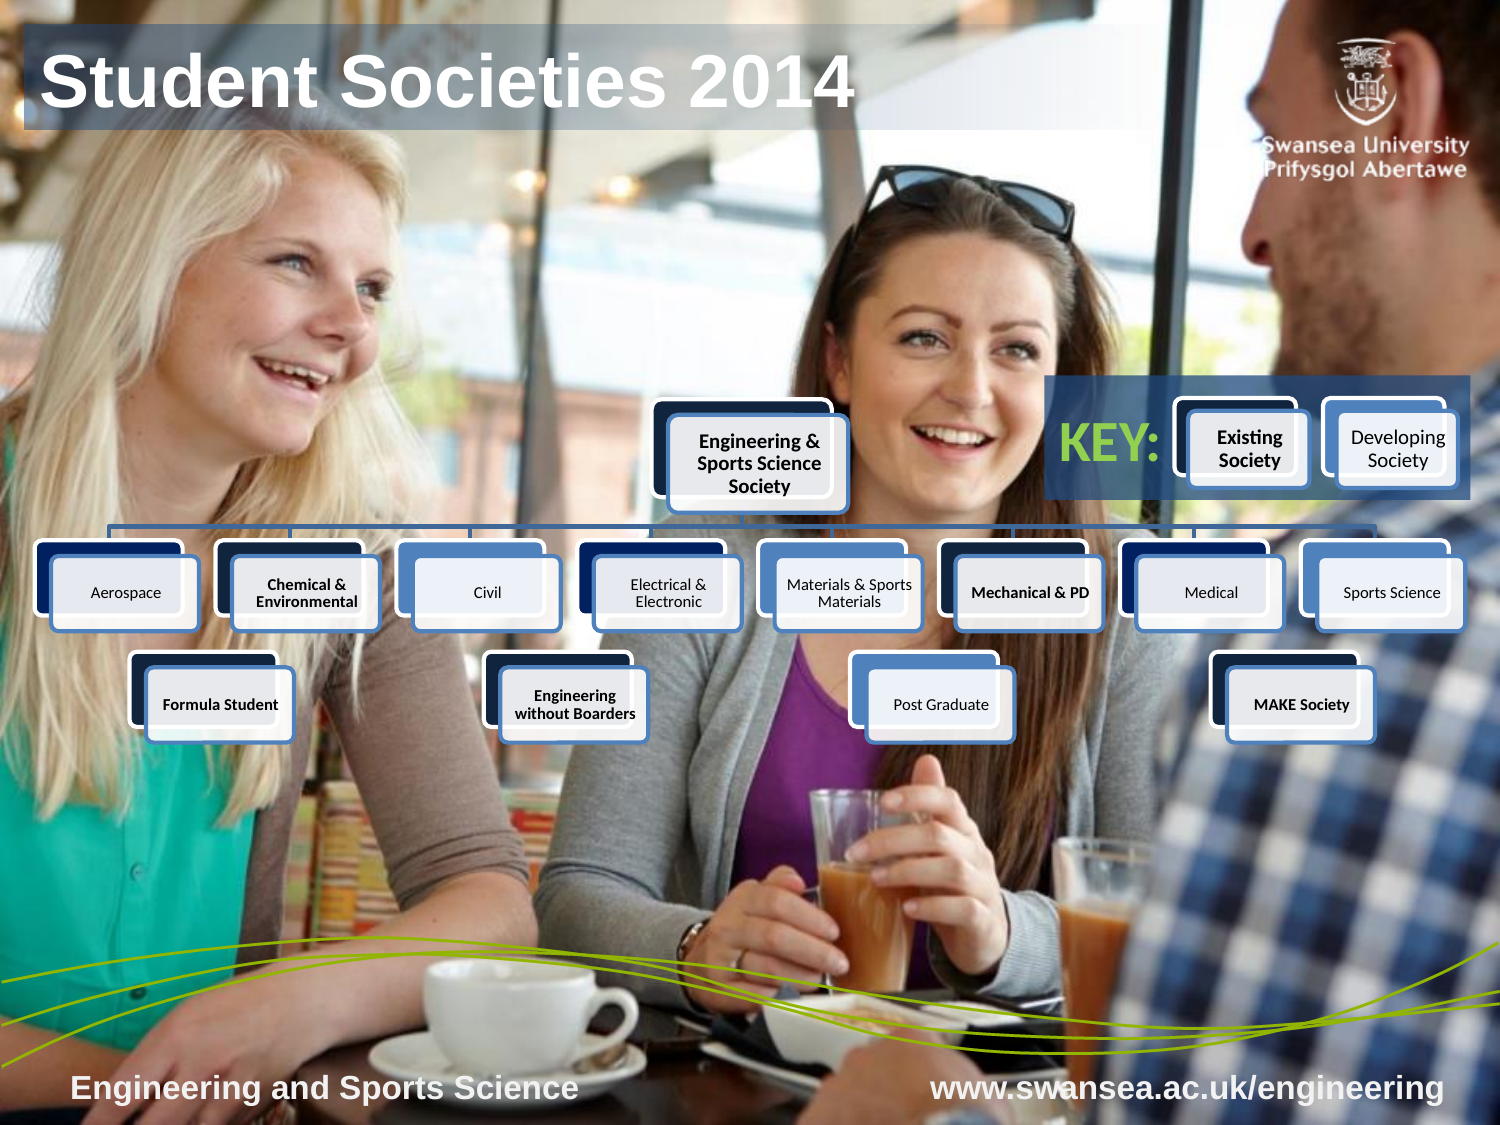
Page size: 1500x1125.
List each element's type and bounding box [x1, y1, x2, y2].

picture [0, 0, 1500, 1125]
text_box [1174, 370, 1459, 516]
text_box [33, 278, 1466, 752]
